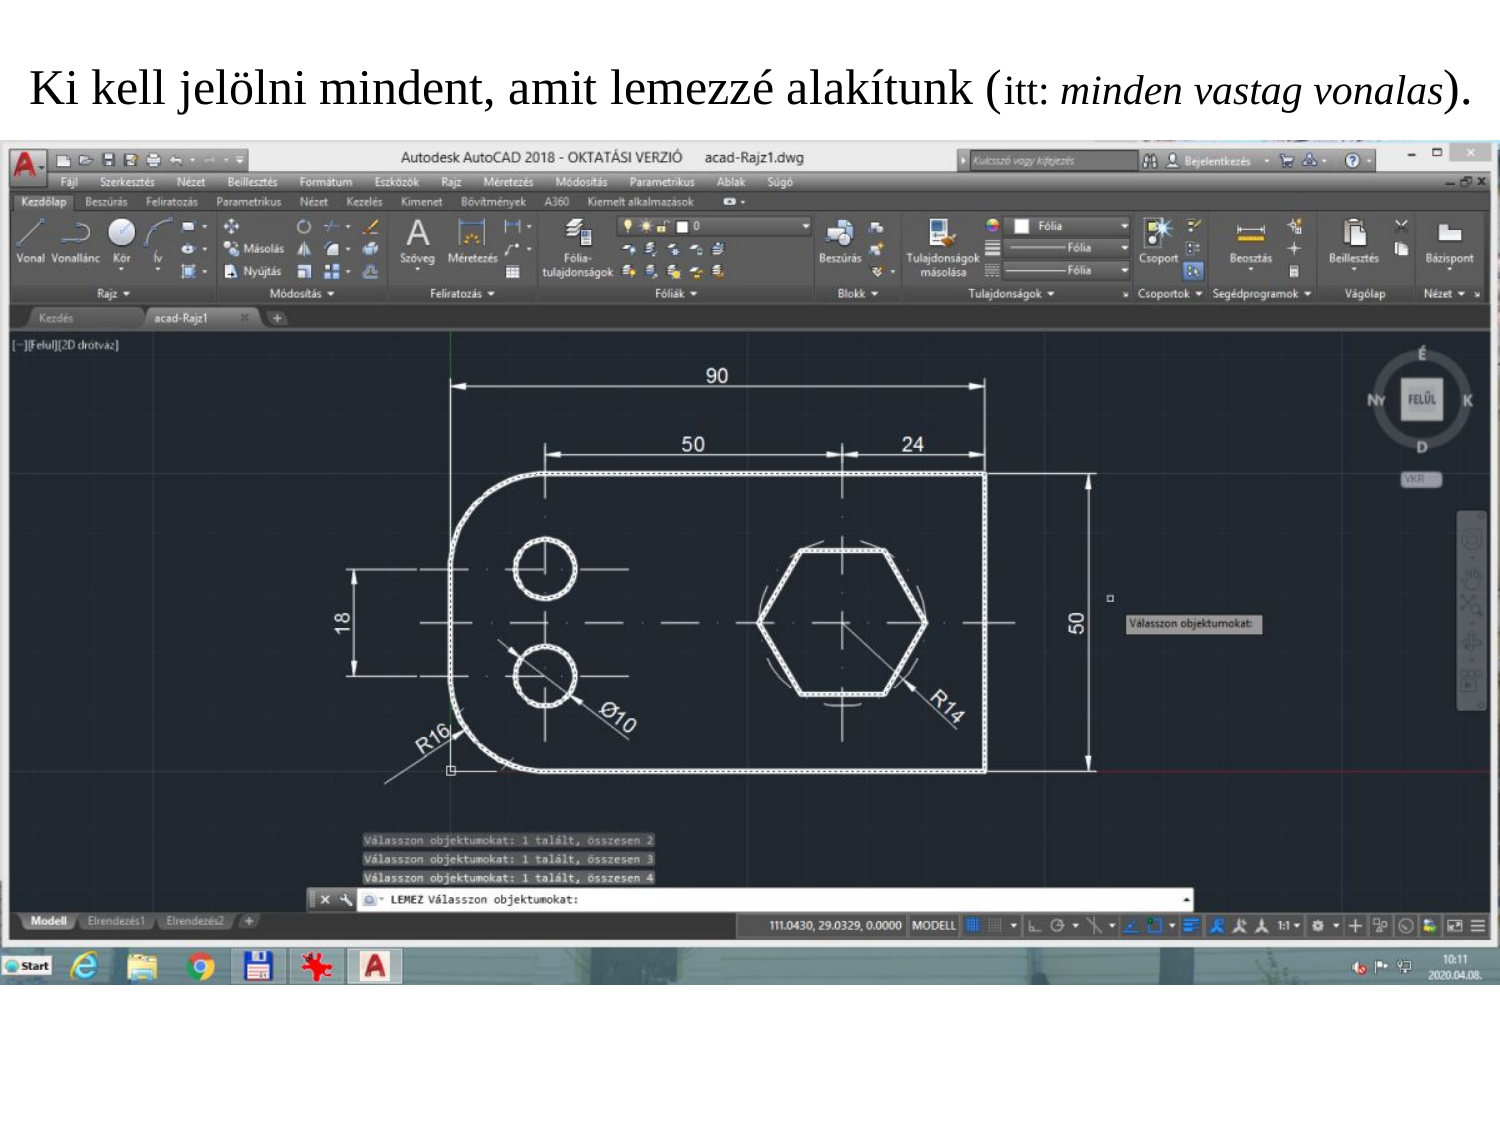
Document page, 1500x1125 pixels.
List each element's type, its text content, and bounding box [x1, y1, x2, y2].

text_box Ki kell jelölni mindent, amit lemezzé alakítunk (itt: minden vastag vonalas). [14, 46, 1489, 122]
picture [0, 140, 1500, 985]
